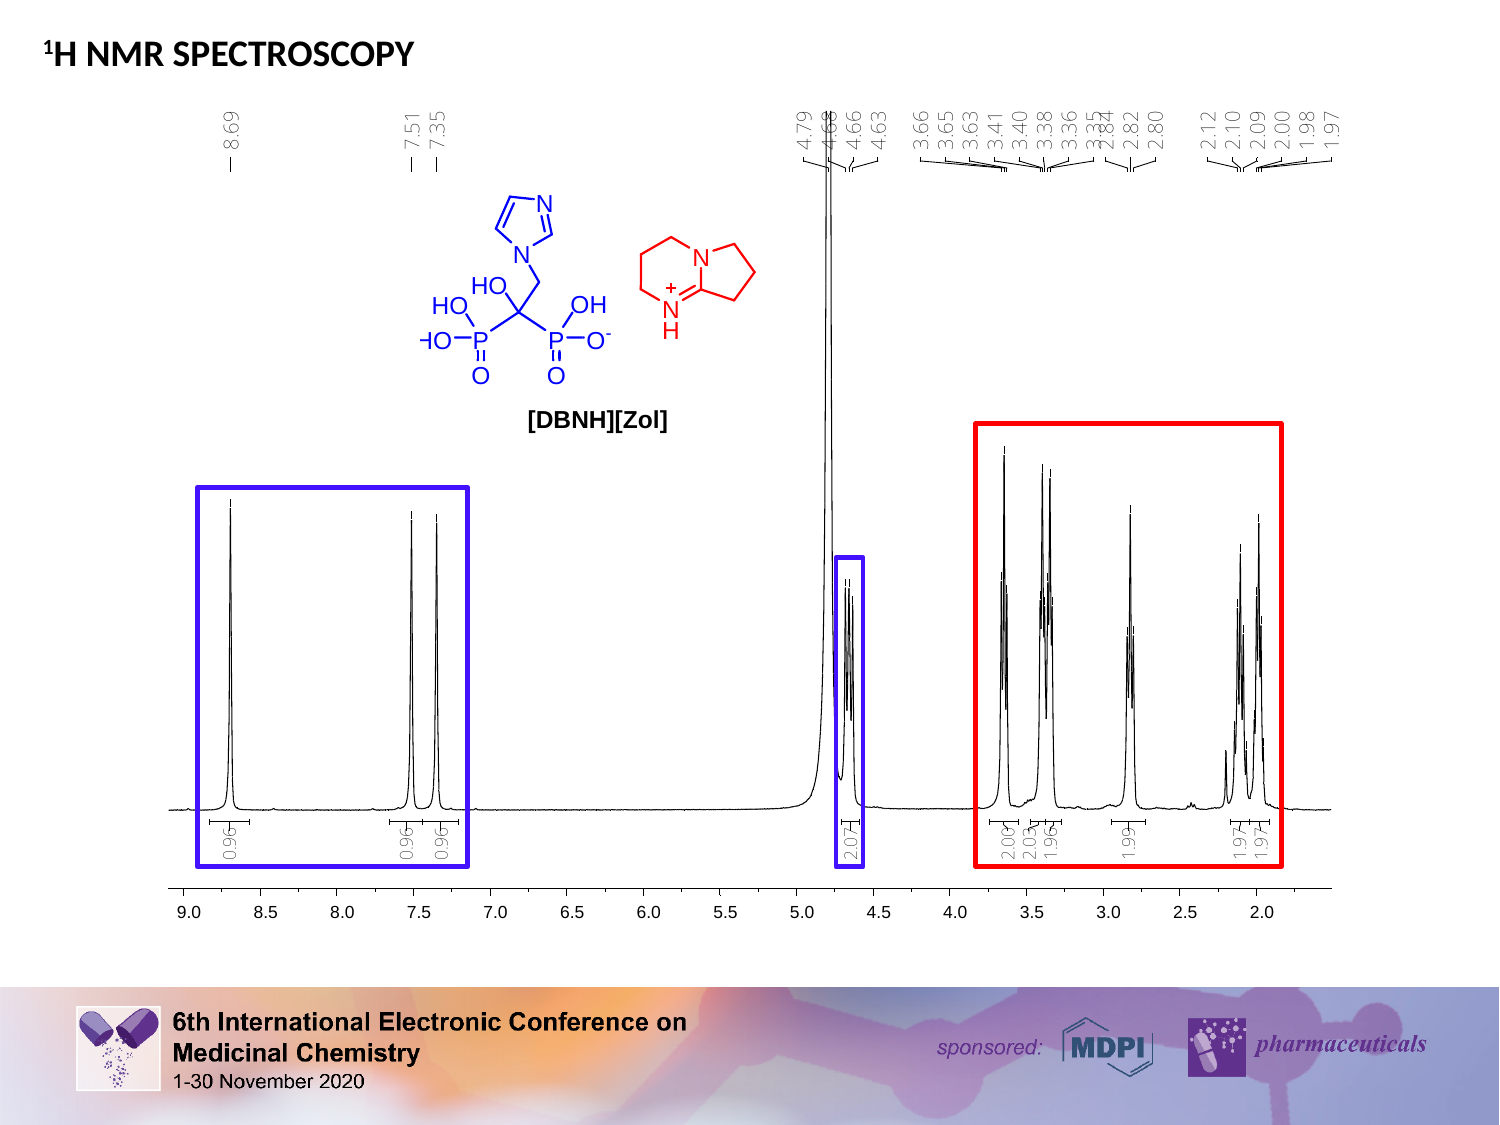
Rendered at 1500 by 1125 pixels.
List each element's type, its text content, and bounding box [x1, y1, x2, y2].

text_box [420, 185, 775, 439]
picture [157, 99, 1341, 927]
text_box 1H NMR spectroscopy [27, 21, 430, 81]
picture [0, 987, 1499, 1125]
